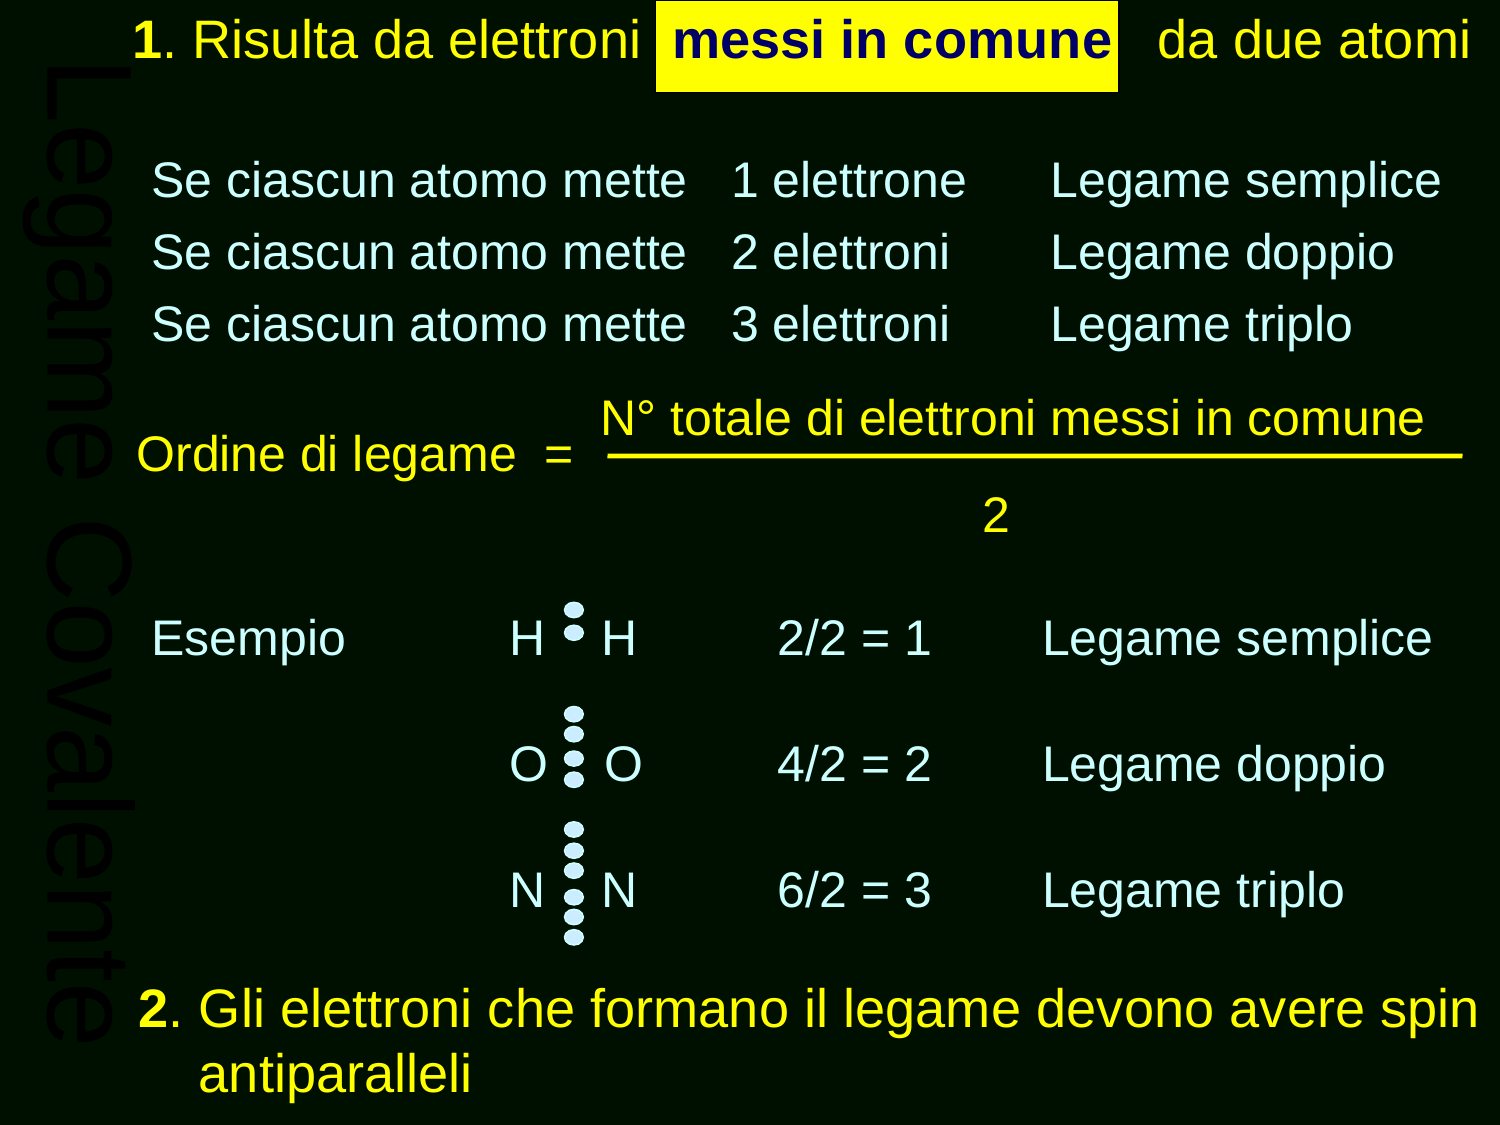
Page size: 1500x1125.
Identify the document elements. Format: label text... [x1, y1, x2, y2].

text_box 2. Gli elettroni che formano il legame devono avere spin antiparalleli [129, 968, 1491, 1108]
text_box 2 [973, 478, 1020, 535]
text_box [655, 74, 1120, 93]
text_box [564, 706, 584, 722]
text_box [564, 625, 584, 641]
text_box [564, 843, 584, 859]
text_box [564, 862, 584, 879]
text_box [564, 929, 584, 946]
text_box [564, 821, 584, 838]
text_box Se ciascun atomo mette 1 elettrone Legame semplice Se ciascun atomo mette 2 elettroni Legame doppio Se ciascun atomo mette 3 elettroni Legame triplo [142, 131, 1452, 357]
text_box 1. Risulta da elettroni messi in comune da due atomi [123, 0, 1481, 74]
text_box [564, 772, 584, 788]
text_box Ordine di legame = [127, 416, 626, 486]
text_box [564, 751, 584, 767]
text_box [564, 726, 584, 742]
text_box [564, 909, 584, 925]
text_box Esempio H H 2/2 = 1 Legame semplice O O 4/2 = 2 Legame doppio N N 6/2 = 3 Legame triplo [142, 535, 1443, 923]
text_box [564, 602, 584, 618]
text_box N° totale di elettroni messi in comune [591, 380, 1478, 450]
text_box [564, 889, 584, 905]
